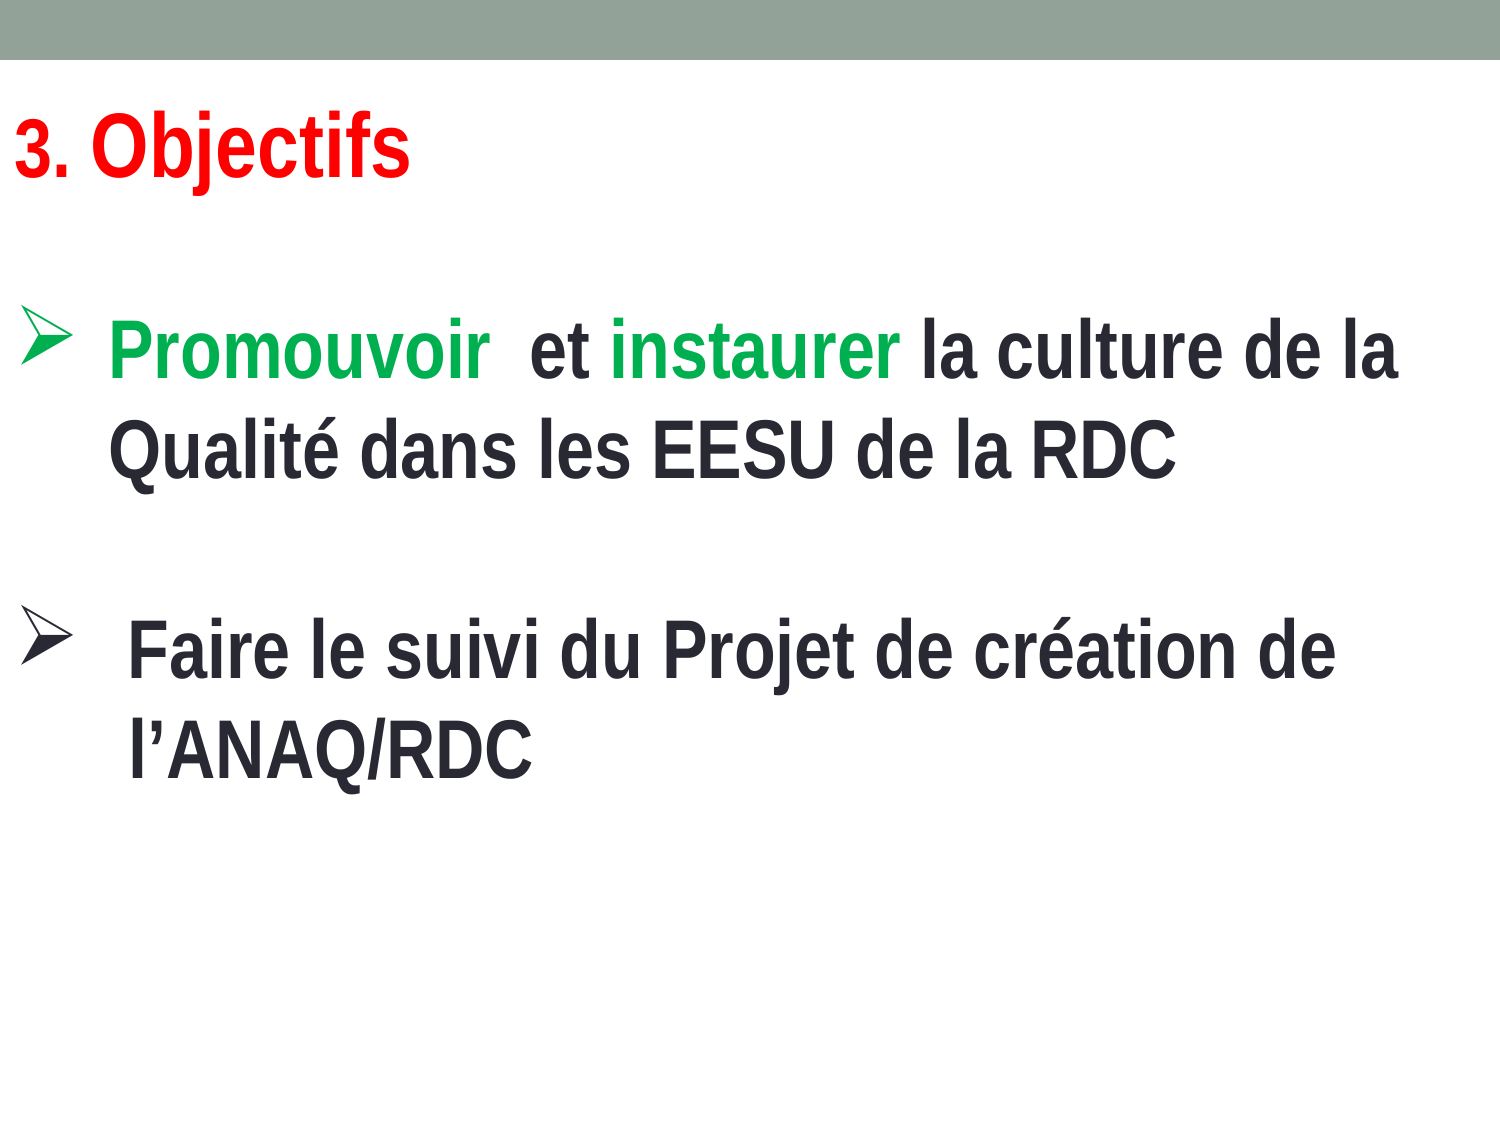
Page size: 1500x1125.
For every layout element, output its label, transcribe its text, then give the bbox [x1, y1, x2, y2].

text_box 3. Objectifs Promouvoir et instaurer la culture de la Qualité dans les EESU de la RDC Faire le suivi du Projet de création de l’ANAQ/RDC [0, 78, 1500, 903]
